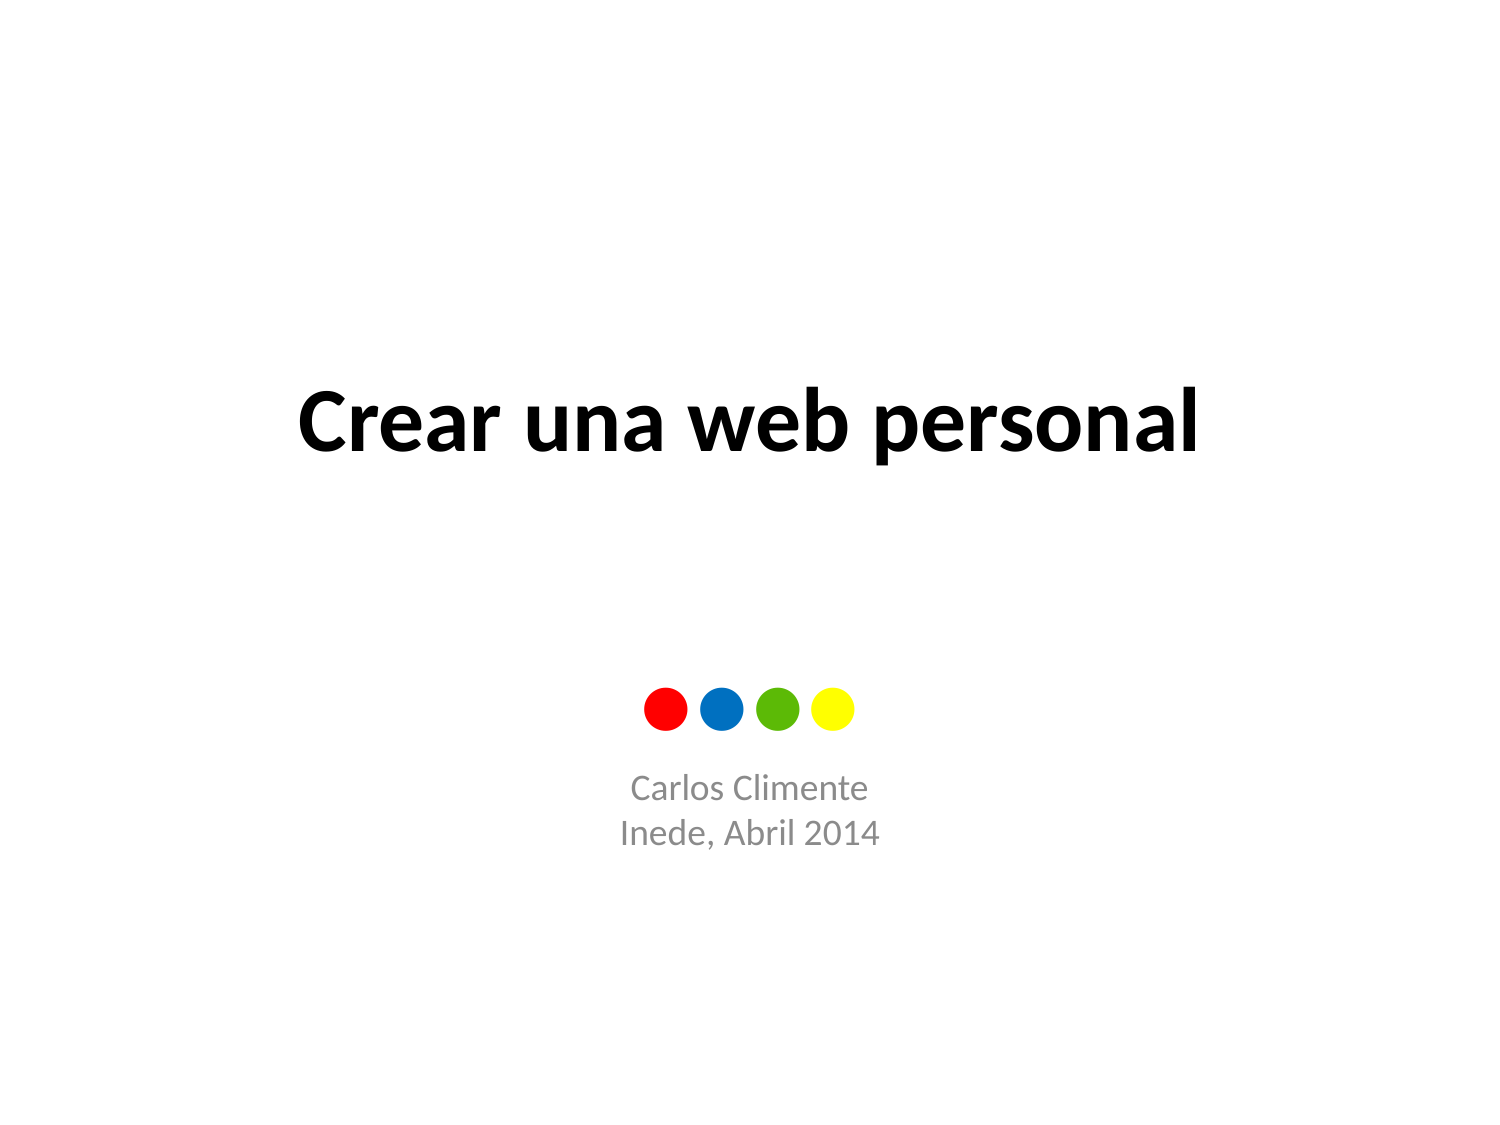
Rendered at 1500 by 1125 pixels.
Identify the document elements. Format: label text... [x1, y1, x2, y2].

subtitle ●●●● Carlos Climente Inede, Abril 2014 [225, 637, 1275, 925]
title Crear una web personal [112, 349, 1388, 591]
